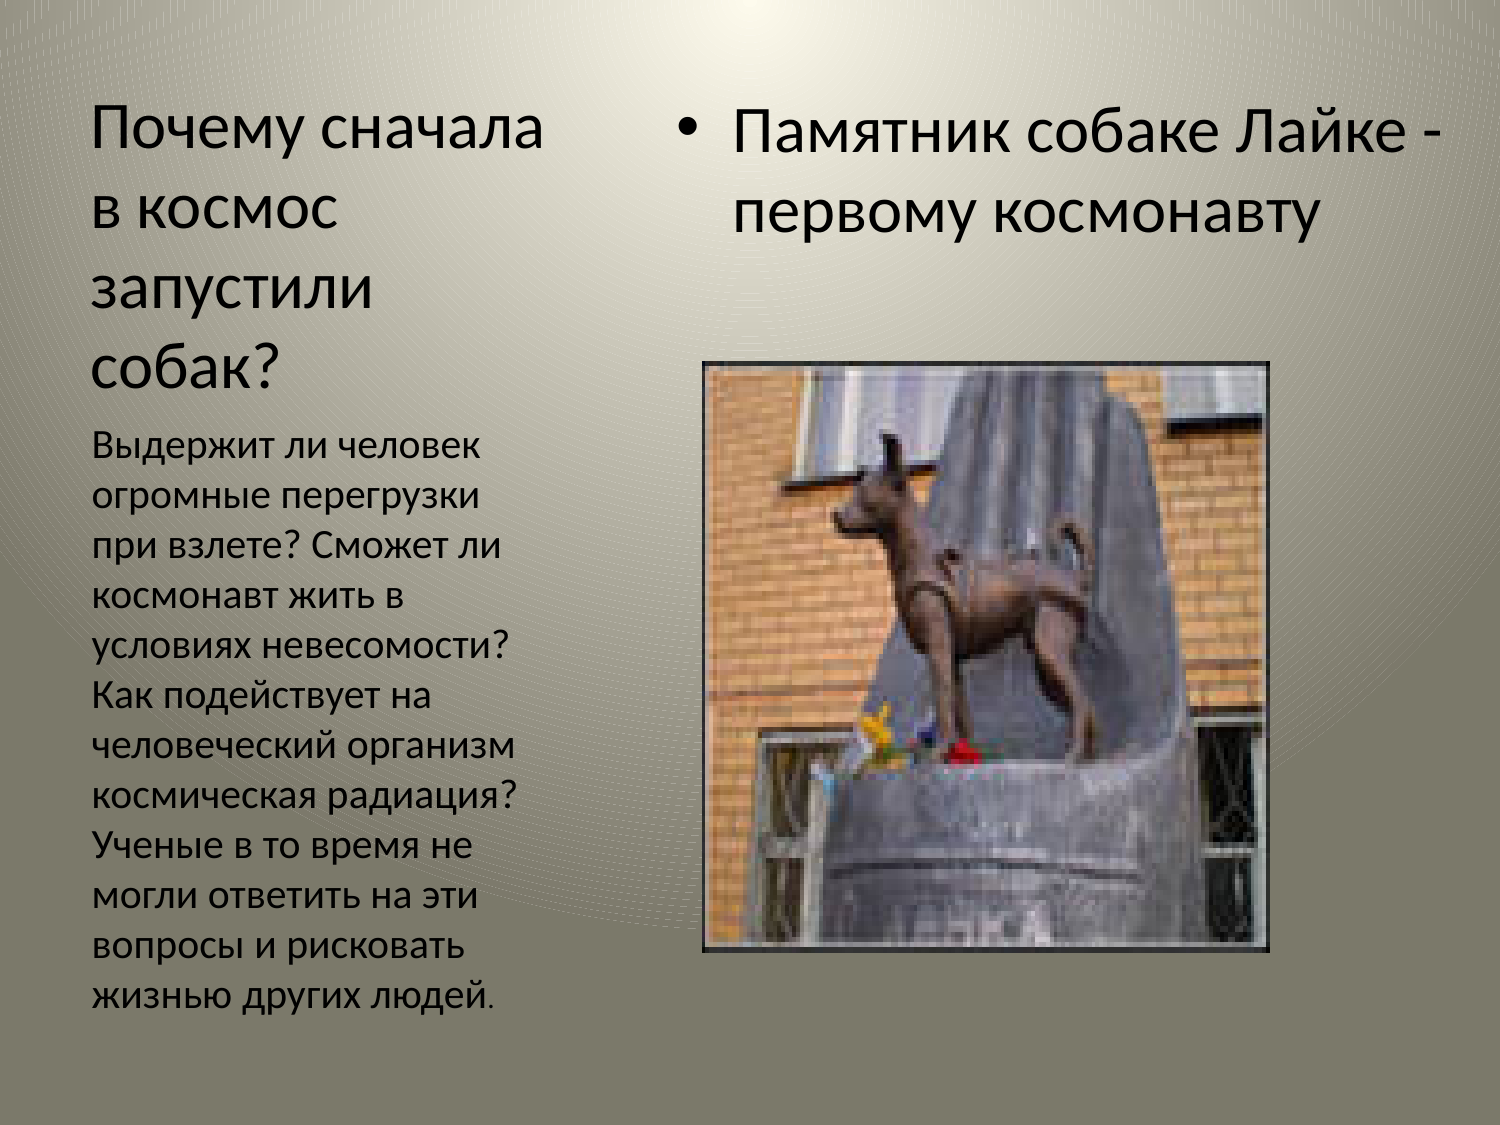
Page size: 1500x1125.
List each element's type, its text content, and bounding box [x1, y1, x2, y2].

picture [702, 361, 1270, 953]
list Выдержит ли человек огромные перегрузки при взлете? Сможет ли космонавт жить в условиях невесомости? Как подействует на человеческий организм космическая радиация? Ученые в то время не могли ответить на эти вопросы и рисковать жизнью других людей. [76, 408, 571, 1083]
title Почему сначала в космос запустили собак? [75, 78, 569, 409]
list Памятник собаке Лайке - первому космонавту [661, 78, 1500, 1039]
